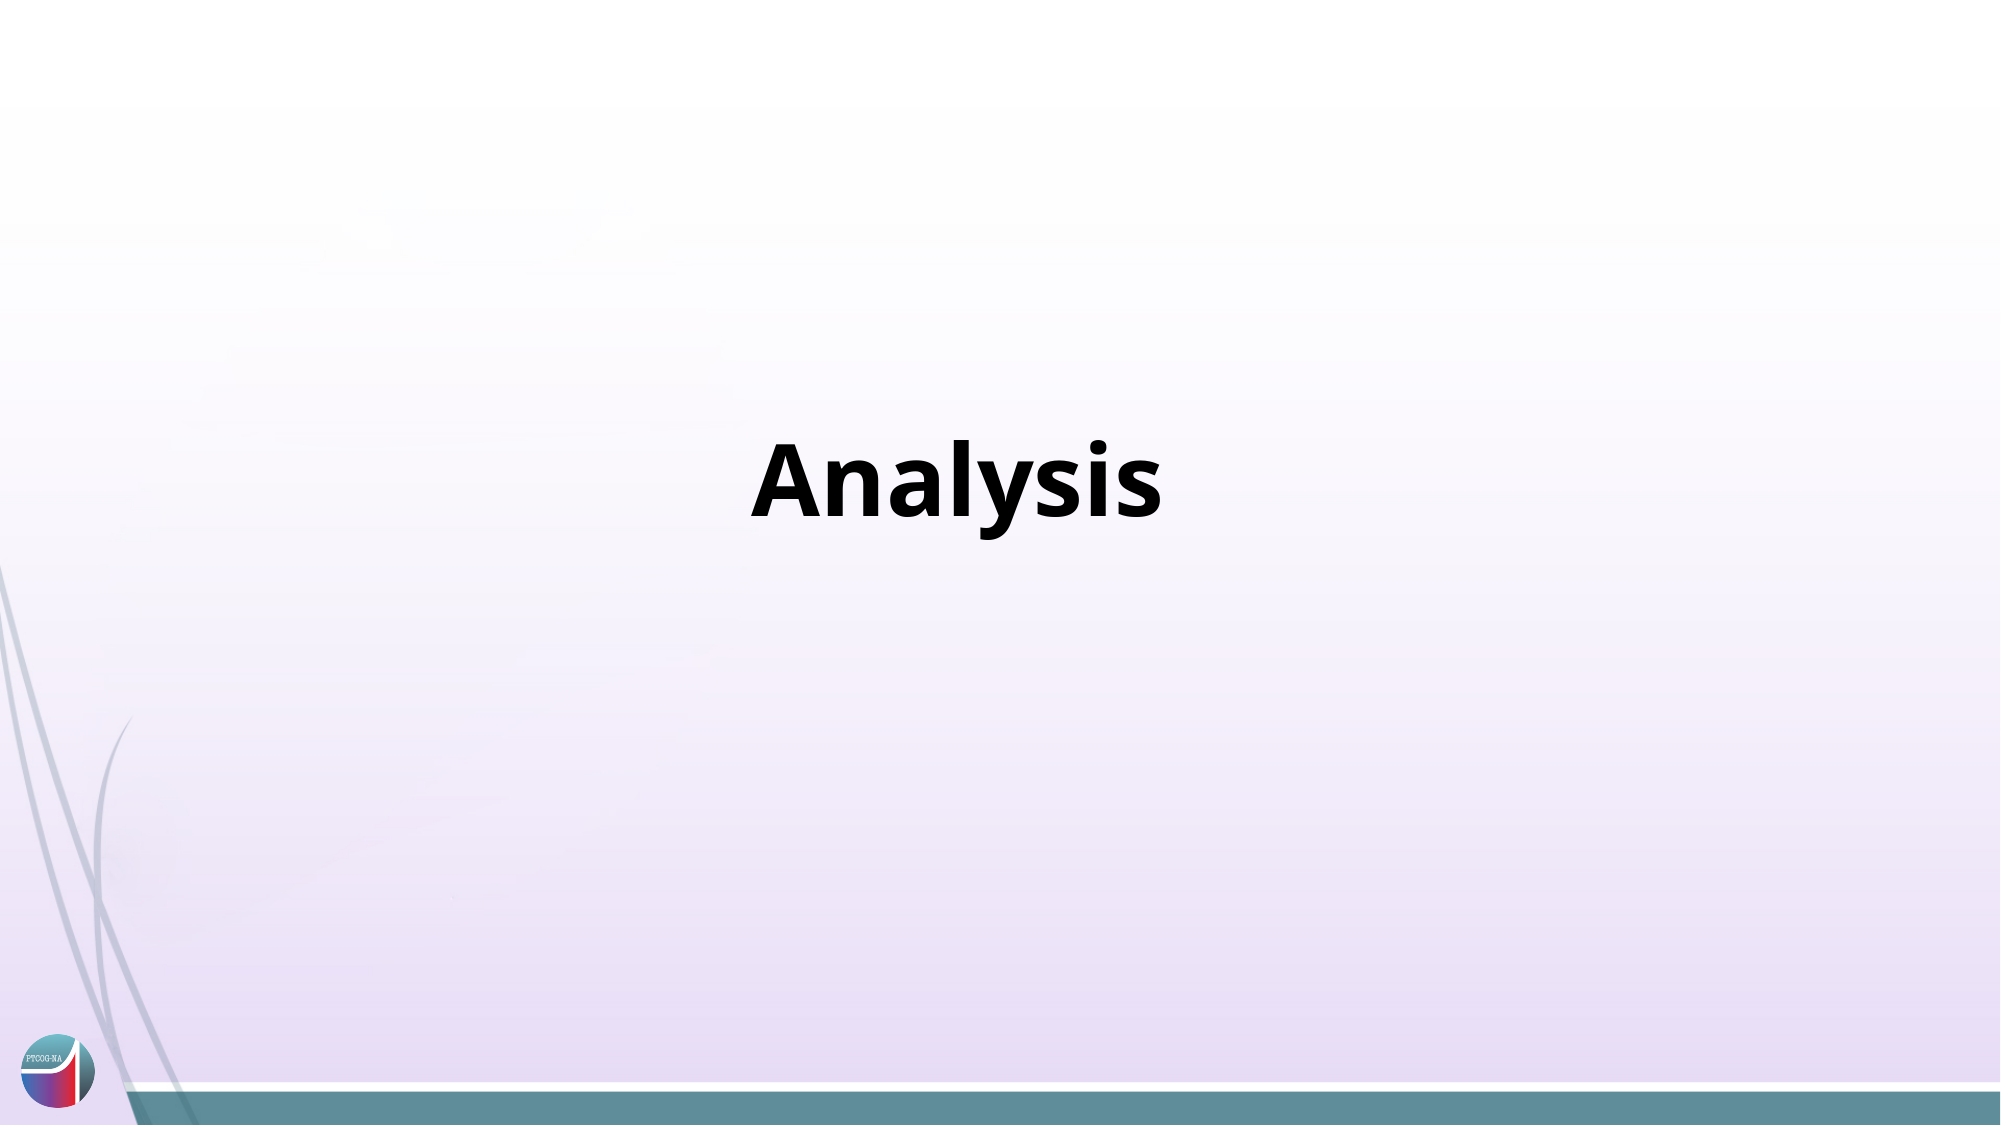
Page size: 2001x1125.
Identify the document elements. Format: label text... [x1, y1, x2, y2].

picture [0, 0, 2001, 1125]
title Analysis [190, 265, 1725, 630]
